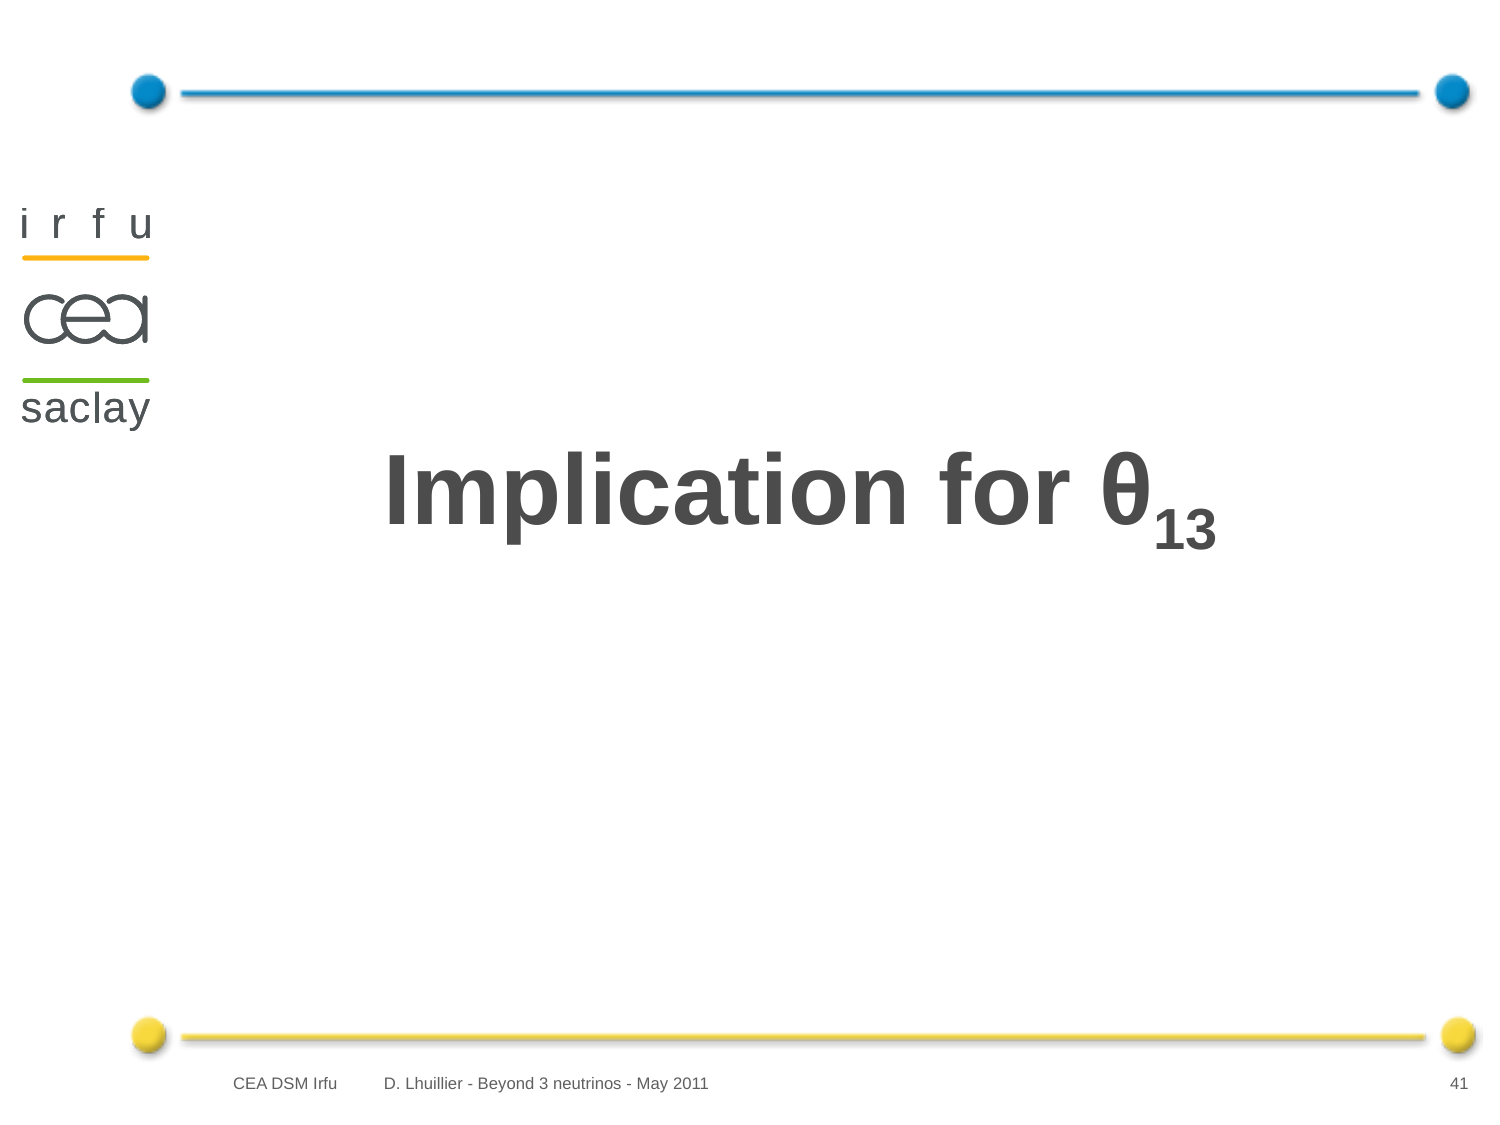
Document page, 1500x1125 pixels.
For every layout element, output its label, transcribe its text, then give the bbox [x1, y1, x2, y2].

text_box Implication for θ13 [177, 125, 1425, 998]
picture [112, 999, 1483, 1071]
slide_number 41 [1430, 1065, 1492, 1101]
picture [112, 57, 1477, 126]
footer D. Lhuillier - Beyond 3 neutrinos - May 2011 [383, 1065, 1430, 1101]
